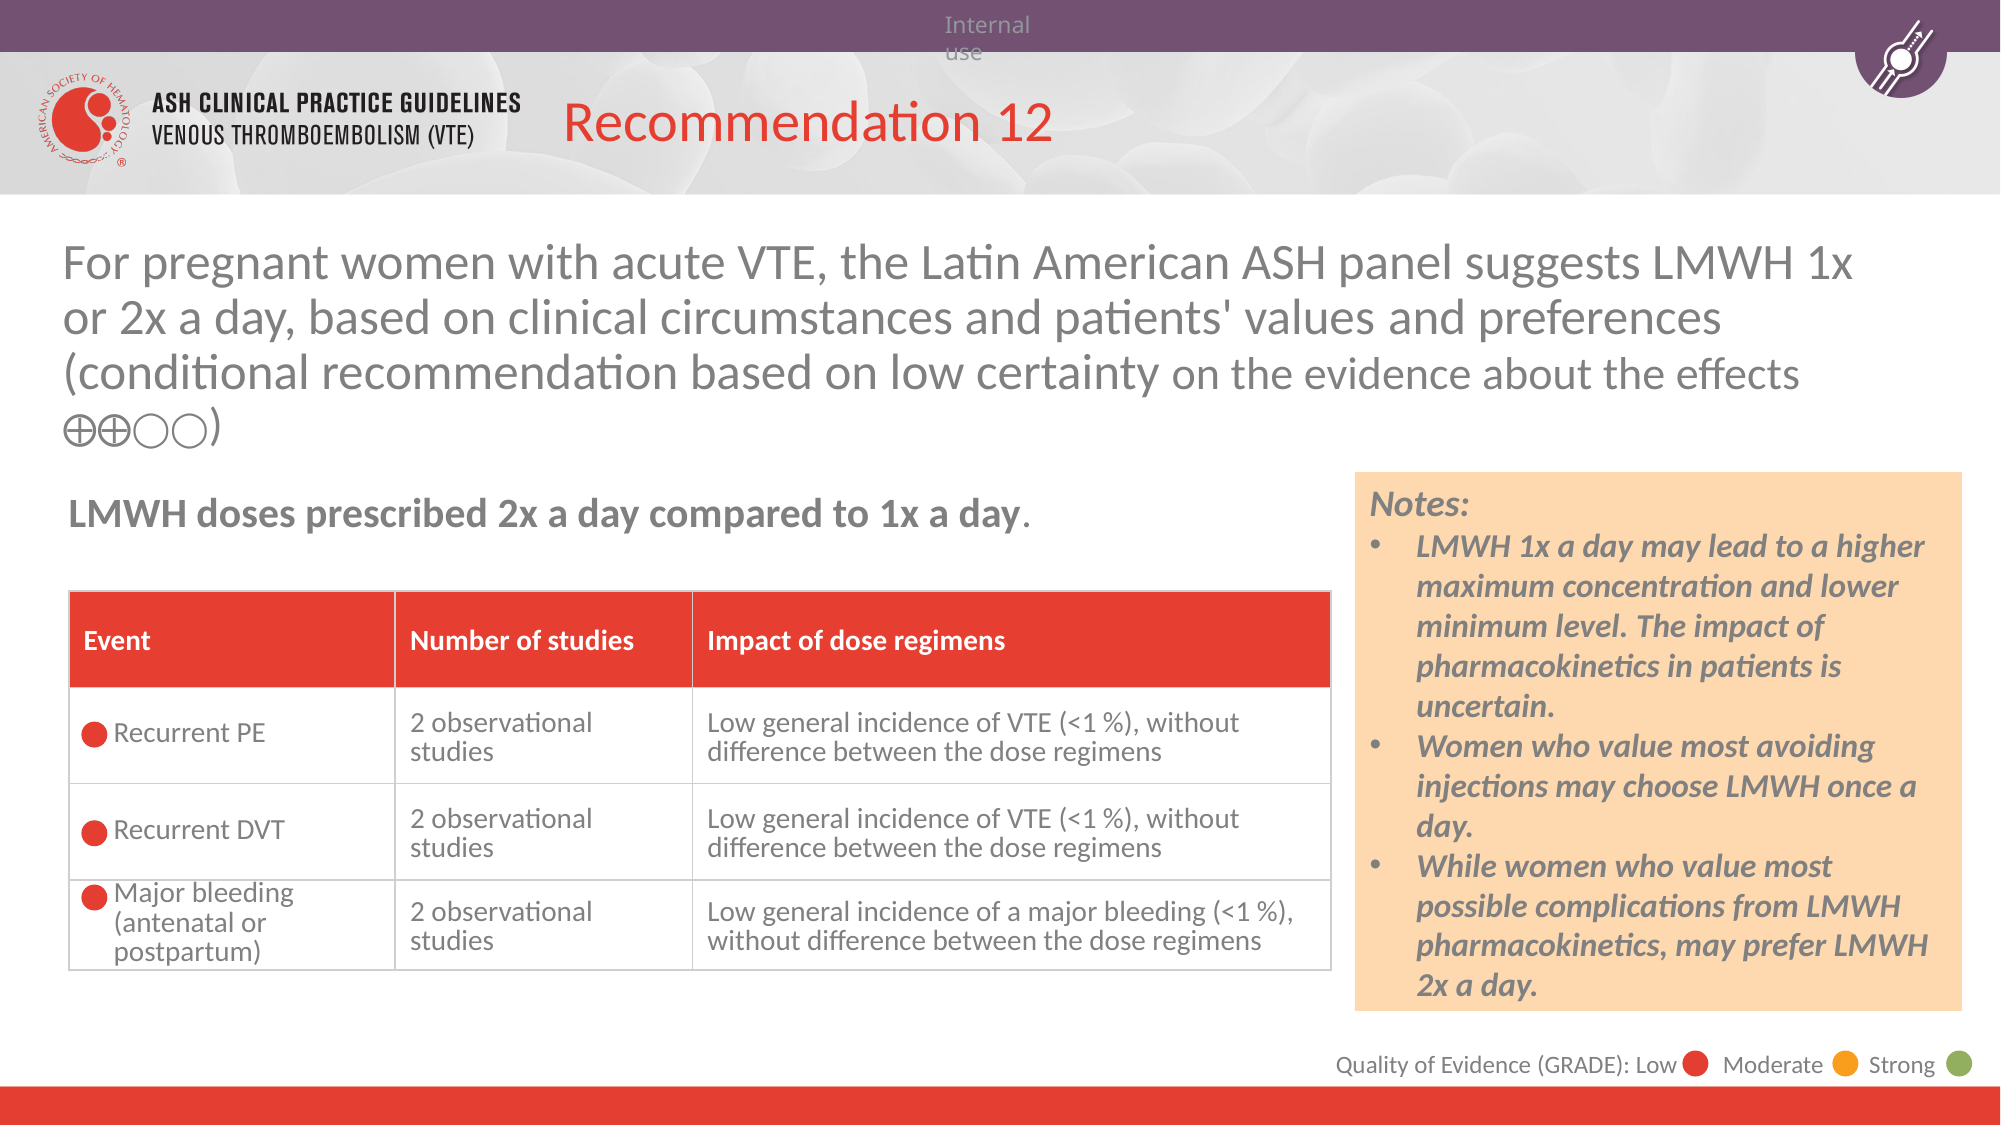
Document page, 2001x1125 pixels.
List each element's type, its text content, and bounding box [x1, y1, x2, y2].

text_box LMWH doses prescribed 2x a day compared to 1x a day. [68, 453, 1391, 536]
picture [0, 0, 2001, 1125]
text_box [80, 720, 109, 749]
table_cell Low general incidence of VTE (<1 %), without difference between the dose regimens [693, 688, 1330, 783]
table_cell 2 observational studies [396, 784, 692, 879]
table_cell Major bleeding (antenatal or postpartum) [70, 881, 394, 969]
list For pregnant women with acute VTE, the Latin American ASH panel suggests LMWH 1x or 2x a day, based on clinical circumstances and patients' values ​​and preferences (conditional recommendation based on low certainty on the evidence about the effects ⨁⨁◯◯) [62, 235, 1863, 453]
table_cell Recurrent PE [70, 688, 394, 783]
table_header Number of studies [396, 592, 692, 687]
text_box Recommendation 12 [563, 91, 1337, 161]
table_header Event [70, 592, 394, 687]
text_box Notes: LMWH 1x a day may lead to a higher maximum concentration and lower minimum level. The impact of pharmacokinetics in patients is uncertain. Women who value most avoiding injections may choose LMWH once a day. While women who value most possible complications from LMWH pharmacokinetics, may prefer LMWH 2x a day. [1354, 472, 1962, 1011]
table_cell 2 observational studies [396, 881, 692, 969]
table_header Impact of dose regimens [693, 592, 1330, 687]
table_cell 2 observational studies [396, 688, 692, 783]
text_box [1321, 1040, 2000, 1087]
table_cell Recurrent DVT [70, 784, 394, 879]
text_box [80, 819, 109, 848]
table_cell Low general incidence of VTE (<1 %), without difference between the dose regimens [693, 784, 1330, 879]
table_cell Low general incidence of a major bleeding (<1 %), without difference between the dose regimens [693, 881, 1330, 969]
text_box [80, 883, 109, 912]
